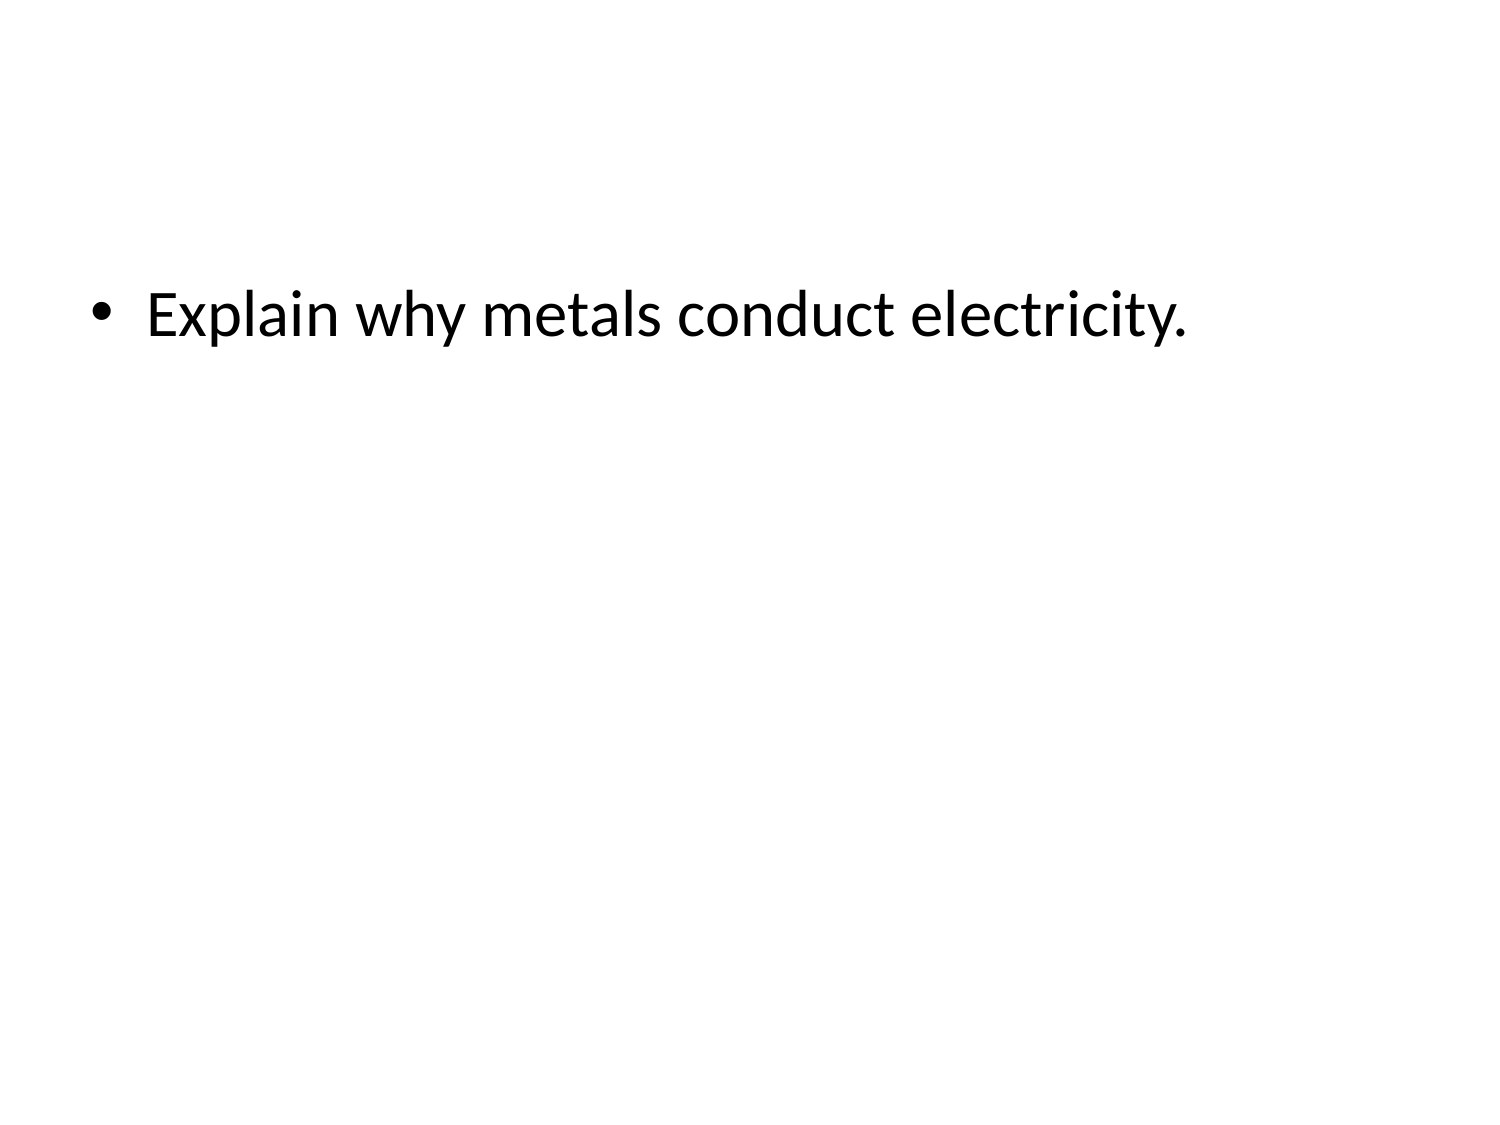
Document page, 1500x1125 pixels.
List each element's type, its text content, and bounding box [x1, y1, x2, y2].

list Explain why metals conduct electricity. [75, 262, 1425, 1005]
